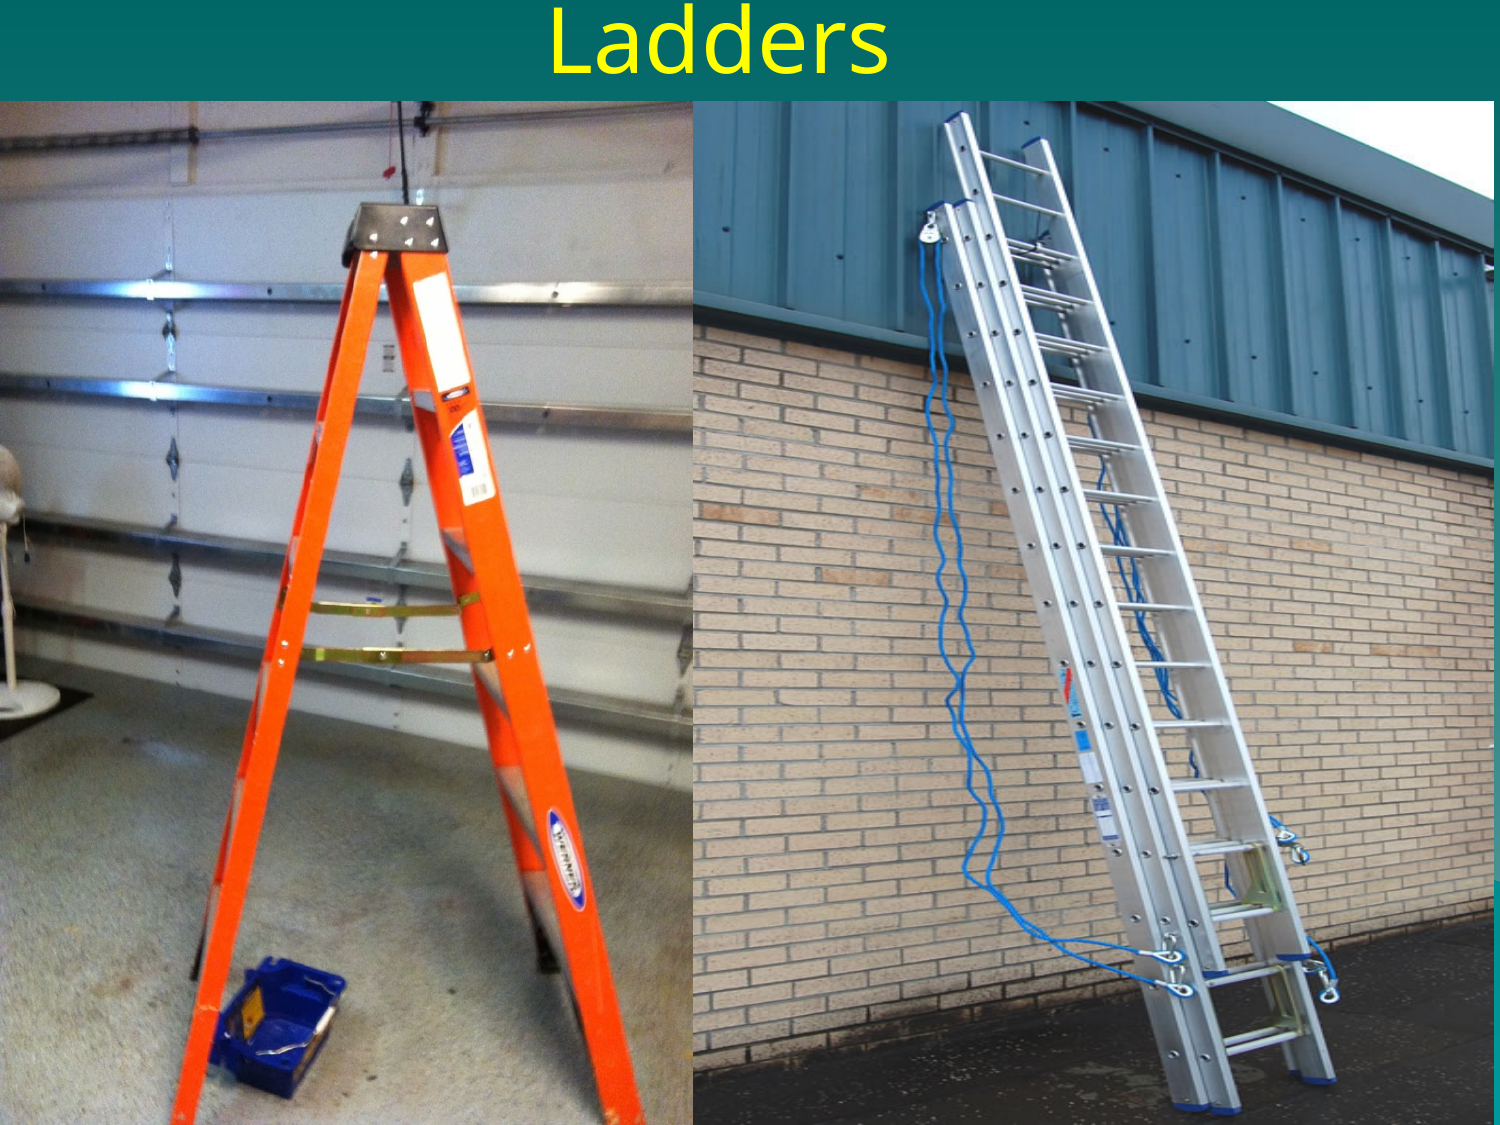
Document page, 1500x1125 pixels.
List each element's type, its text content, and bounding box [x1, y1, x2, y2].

title Ladder [75, 45, 1425, 99]
text_box Ladders [530, 0, 907, 45]
picture [693, 101, 1495, 1125]
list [0, 101, 691, 1125]
